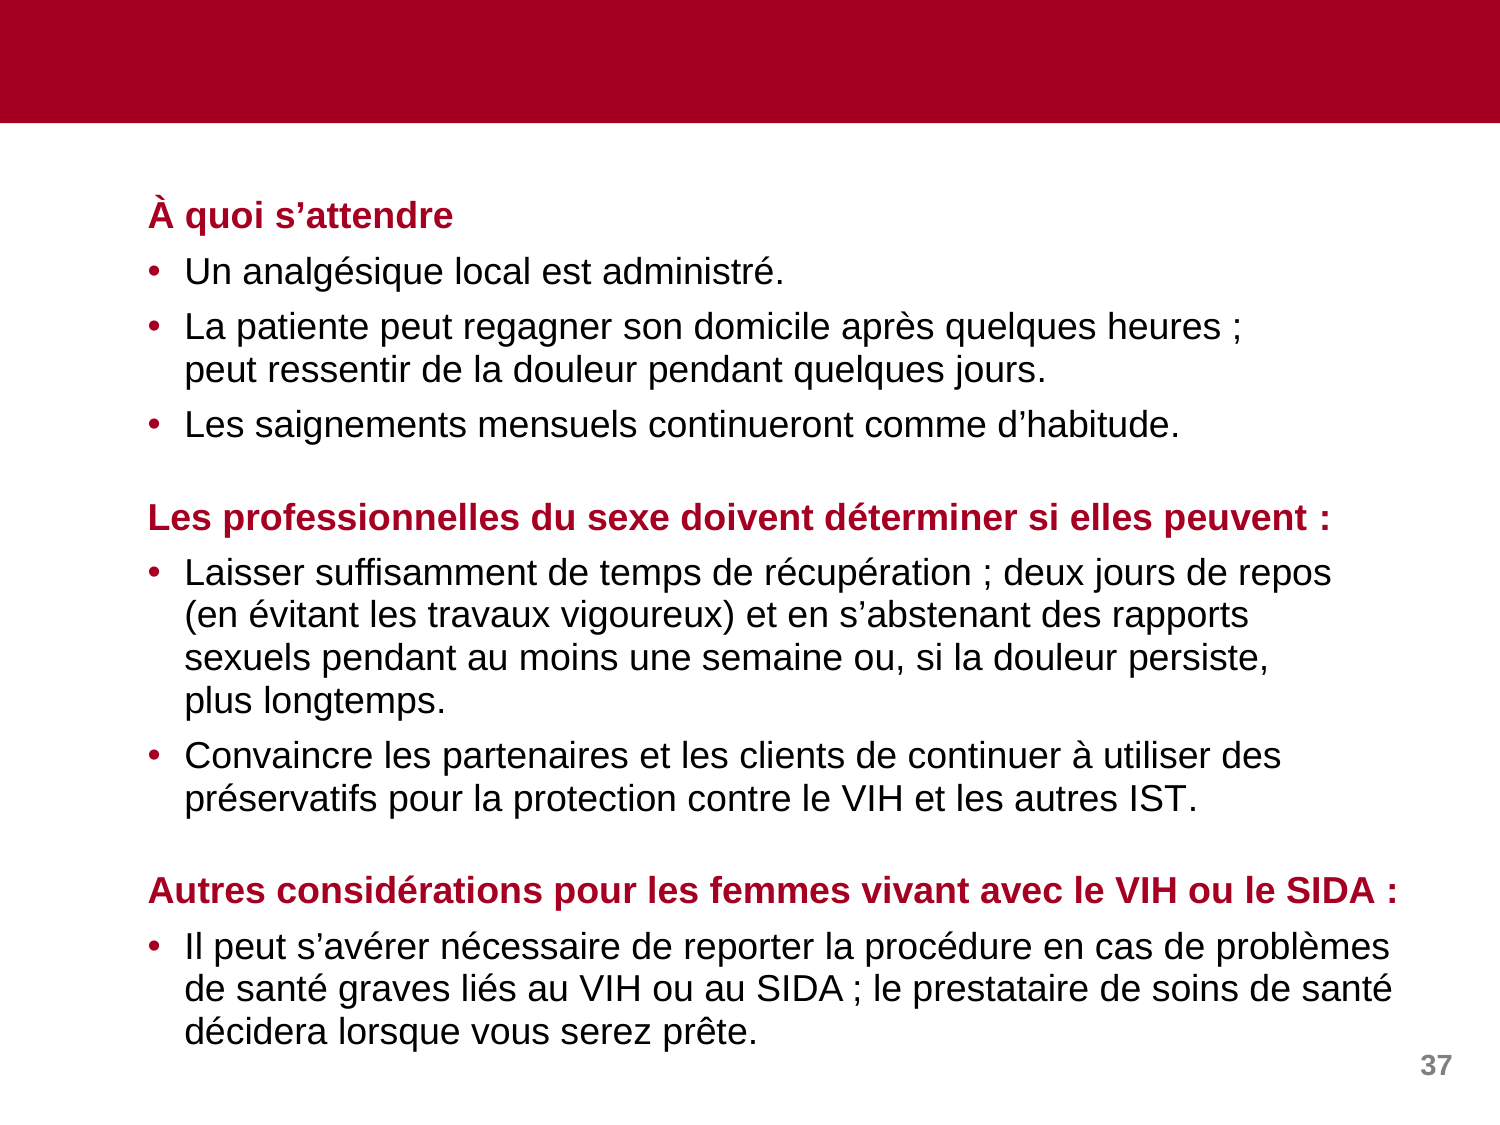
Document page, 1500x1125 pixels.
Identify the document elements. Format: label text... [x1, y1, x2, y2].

list À quoi s’attendre Un analgésique local est administré. La patiente peut regagner son domicile après quelques heures ; peut ressentir de la douleur pendant quelques jours. Les saignements mensuels continueront comme d’habitude. Les professionnelles du sexe doivent déterminer si elles peuvent : Laisser suffisamment de temps de récupération ; deux jours de repos (en évitant les travaux vigoureux) et en s’abstenant des rapports sexuels pendant au moins une semaine ou, si la douleur persiste, plus longtemps. Convaincre les partenaires et les clients de continuer à utiliser des préservatifs pour la protection contre le VIH et les autres IST. Autres considérations pour les femmes vivant avec le VIH ou le SIDA : Il peut s’avérer nécessaire de reporter la procédure en cas de problèmes de santé graves liés au VIH ou au SIDA ; le prestataire de soins de santé décidera lorsque vous serez prête. [132, 187, 1416, 1083]
slide_number 37 [1117, 1038, 1468, 1117]
text_box [0, 0, 1500, 124]
